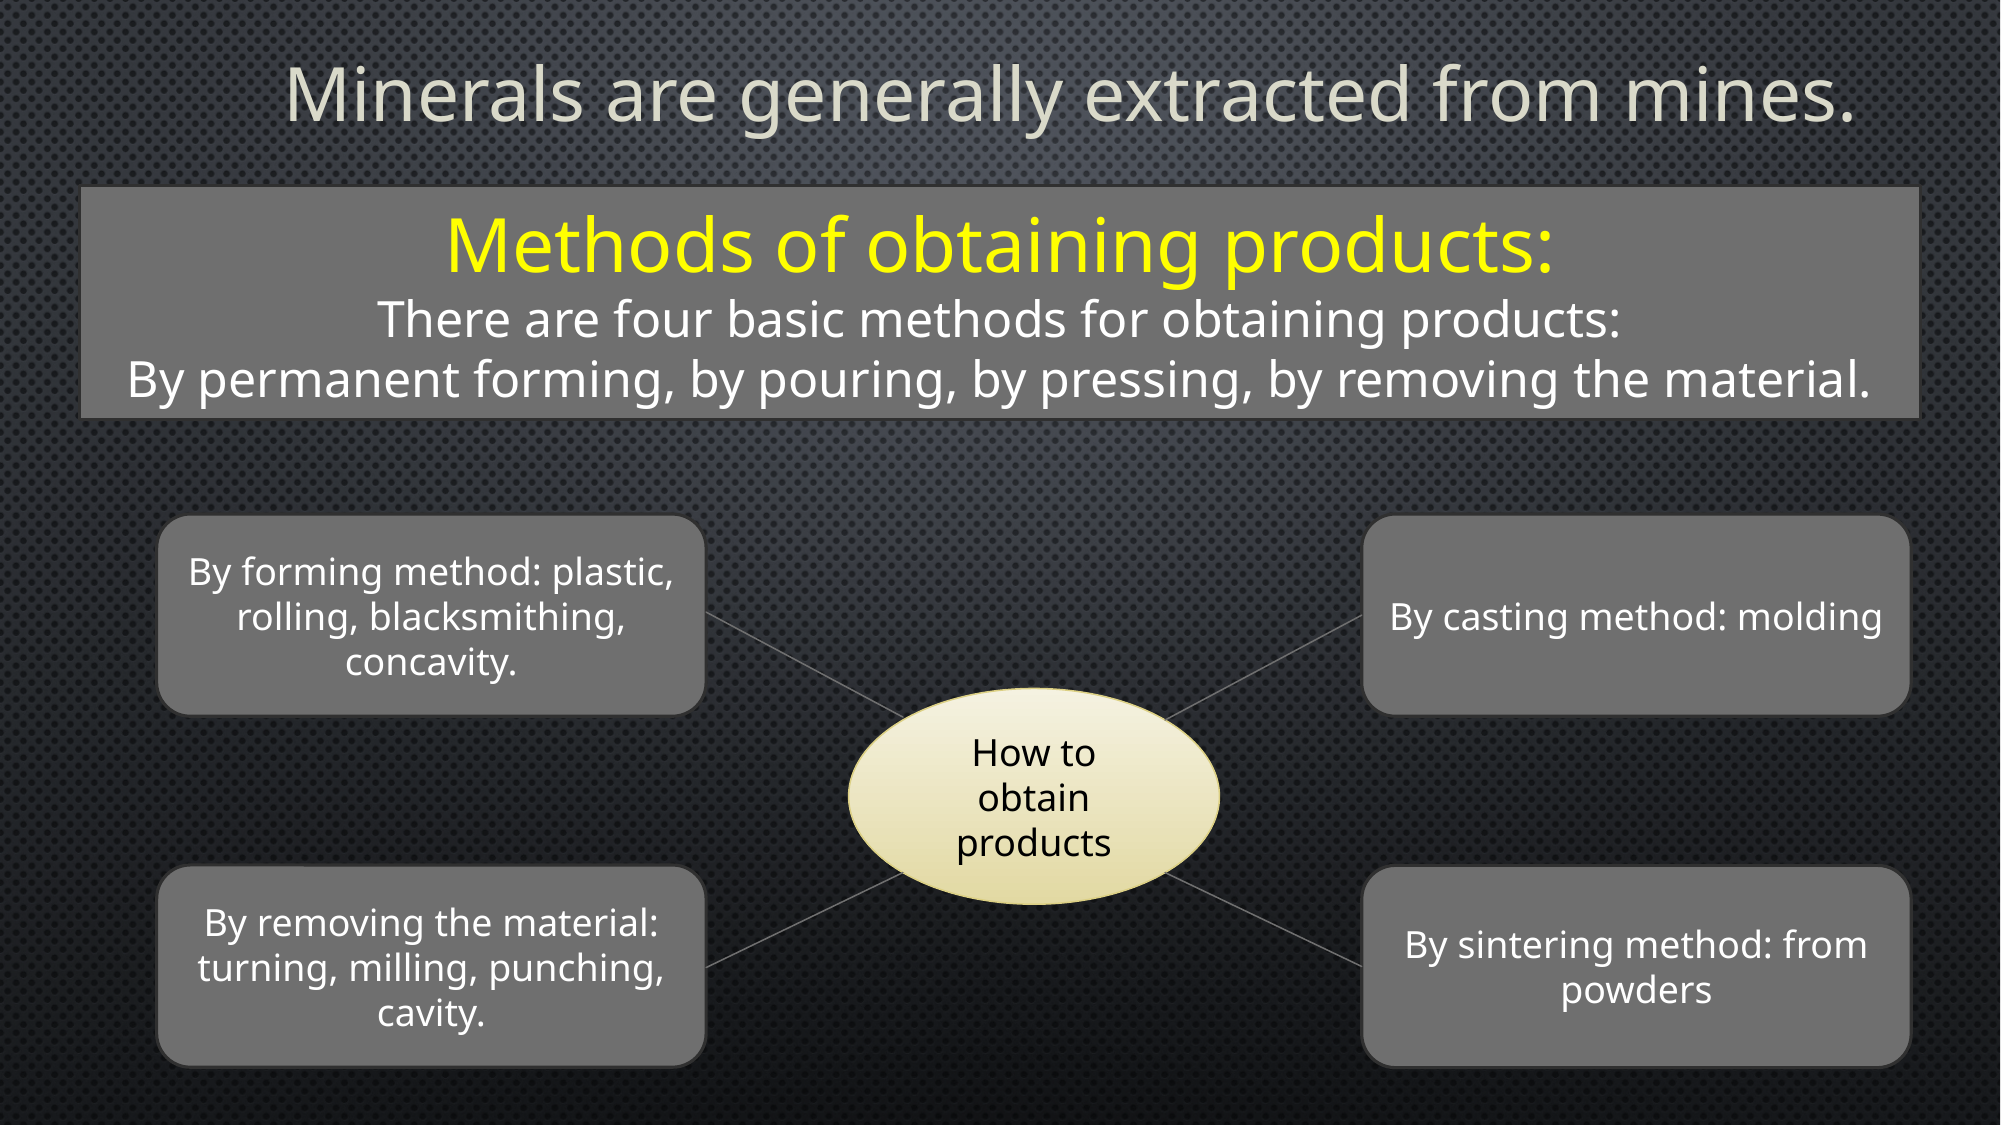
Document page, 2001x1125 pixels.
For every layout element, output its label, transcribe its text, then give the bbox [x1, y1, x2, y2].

text_box By sintering method: from powders [1360, 863, 1913, 1070]
text_box By casting method: molding [1360, 512, 1913, 718]
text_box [705, 611, 904, 718]
text_box Minerals are generally extracted from mines. [221, 38, 1921, 144]
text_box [705, 872, 904, 968]
text_box How to obtain products [847, 687, 1221, 905]
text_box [1164, 872, 1363, 967]
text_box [1164, 614, 1363, 721]
text_box By forming method: plastic, rolling, blacksmithing, concavity. [155, 512, 708, 718]
text_box Methods of obtaining products: There are four basic methods for obtaining products: By permanent forming, by pouring, by pressing, by removing the material. [78, 184, 1922, 421]
text_box By removing the material: turning, milling, punching, cavity. [155, 863, 708, 1069]
